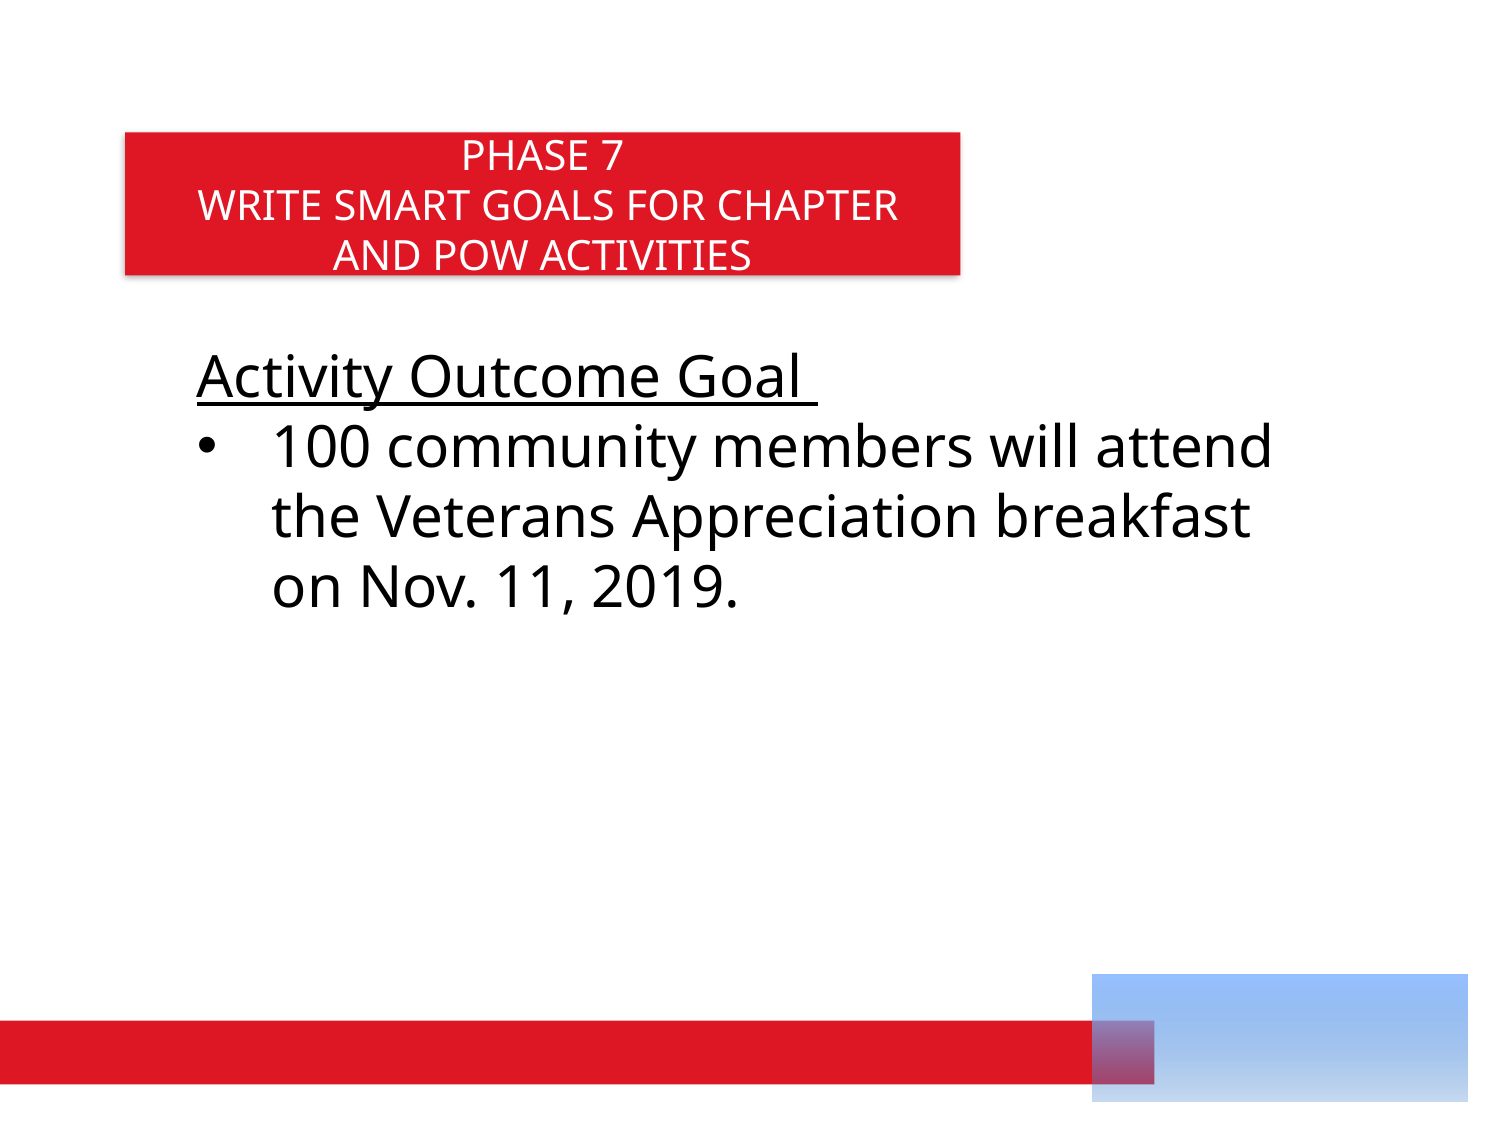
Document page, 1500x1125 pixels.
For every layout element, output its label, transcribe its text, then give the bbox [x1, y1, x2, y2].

text_box Activity Outcome Goal 100 community members will attend the Veterans Appreciation breakfast on Nov. 11, 2019. [182, 331, 1345, 1023]
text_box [124, 132, 961, 276]
text_box [0, 1023, 1092, 1084]
text_box [1092, 974, 1468, 1102]
